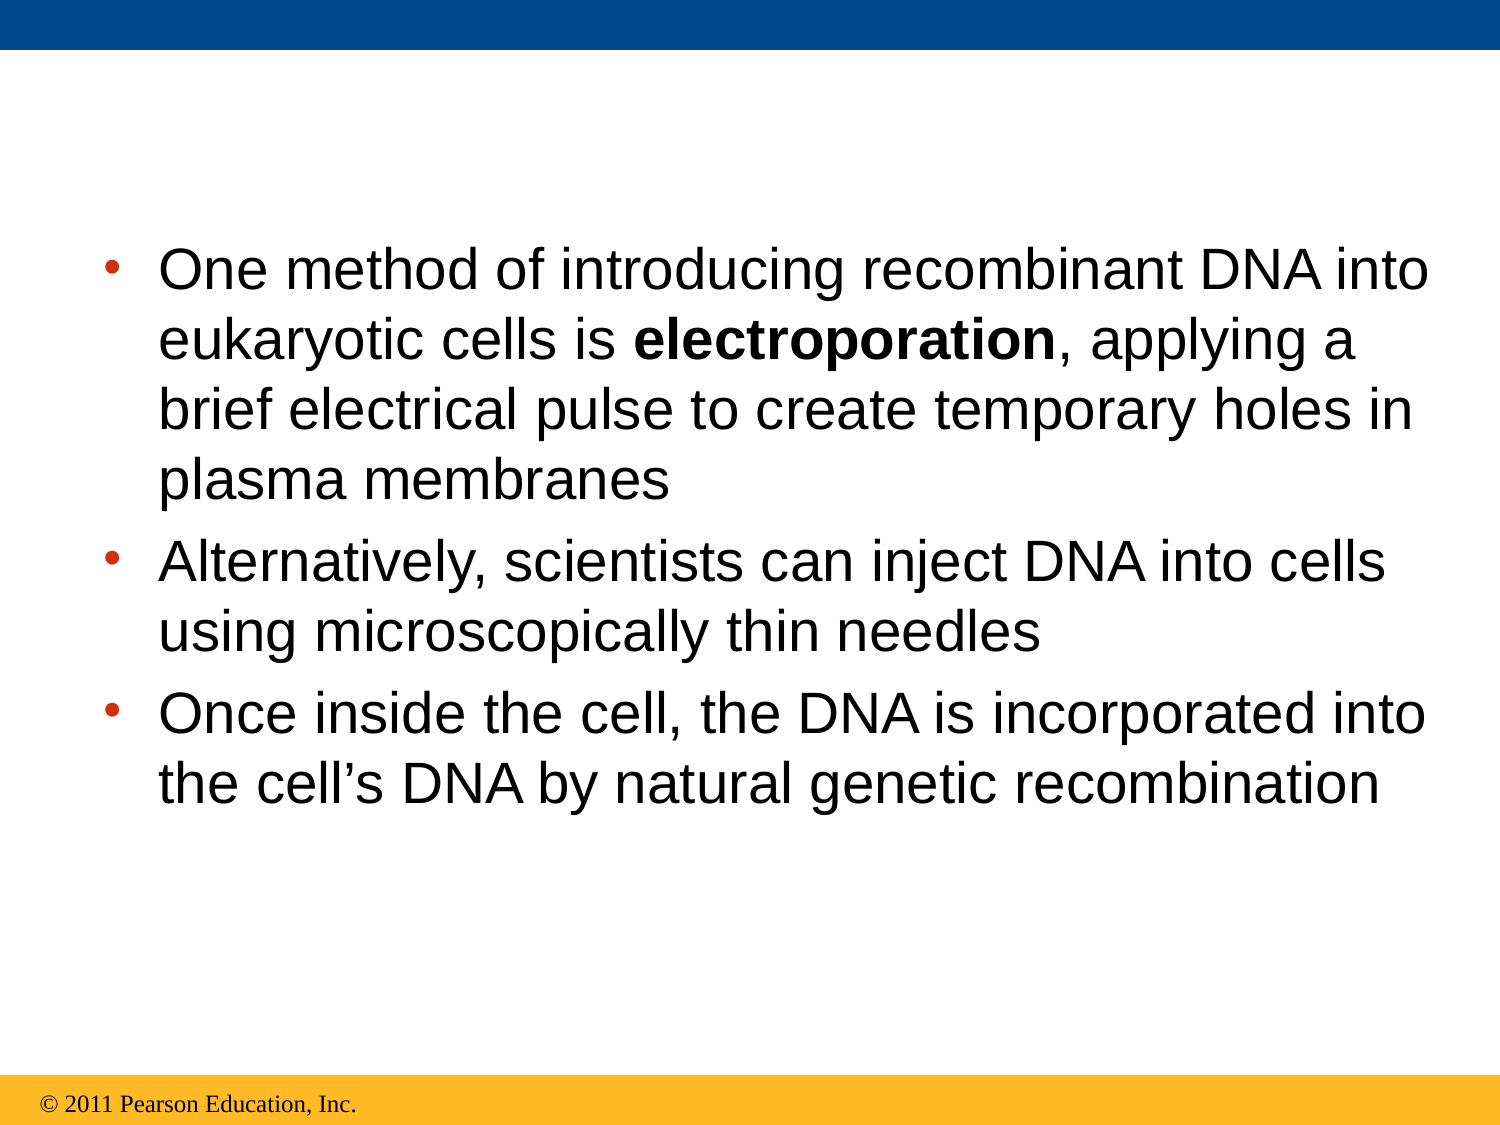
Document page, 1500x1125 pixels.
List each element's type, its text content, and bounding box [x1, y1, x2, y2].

text_box [0, 0, 1500, 50]
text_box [0, 1074, 1500, 1125]
list One method of introducing recombinant DNA into eukaryotic cells is electroporation, applying a brief electrical pulse to create temporary holes in plasma membranes Alternatively, scientists can inject DNA into cells using microscopically thin needles Once inside the cell, the DNA is incorporated into the cell’s DNA by natural genetic recombination [87, 223, 1488, 1028]
